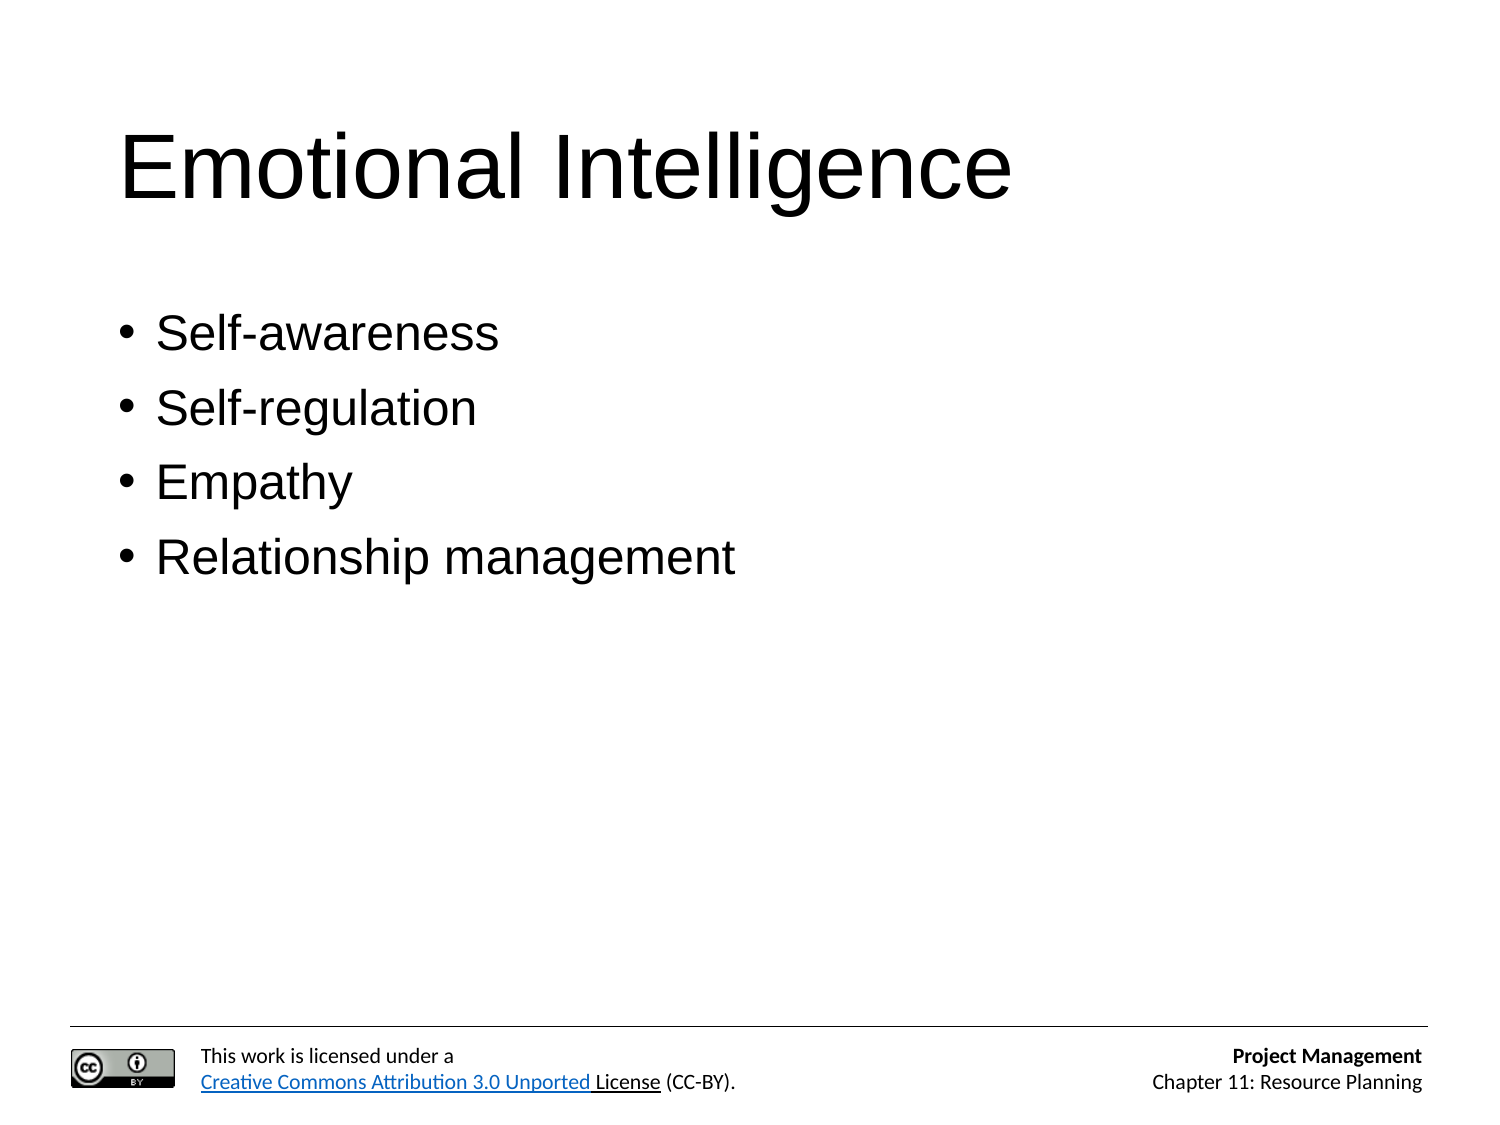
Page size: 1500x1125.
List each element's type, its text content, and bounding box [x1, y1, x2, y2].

picture [71, 1049, 175, 1088]
title Emotional Intelligence [103, 59, 1397, 278]
list Self-awareness Self-regulation Empathy Relationship management [103, 299, 1397, 1014]
